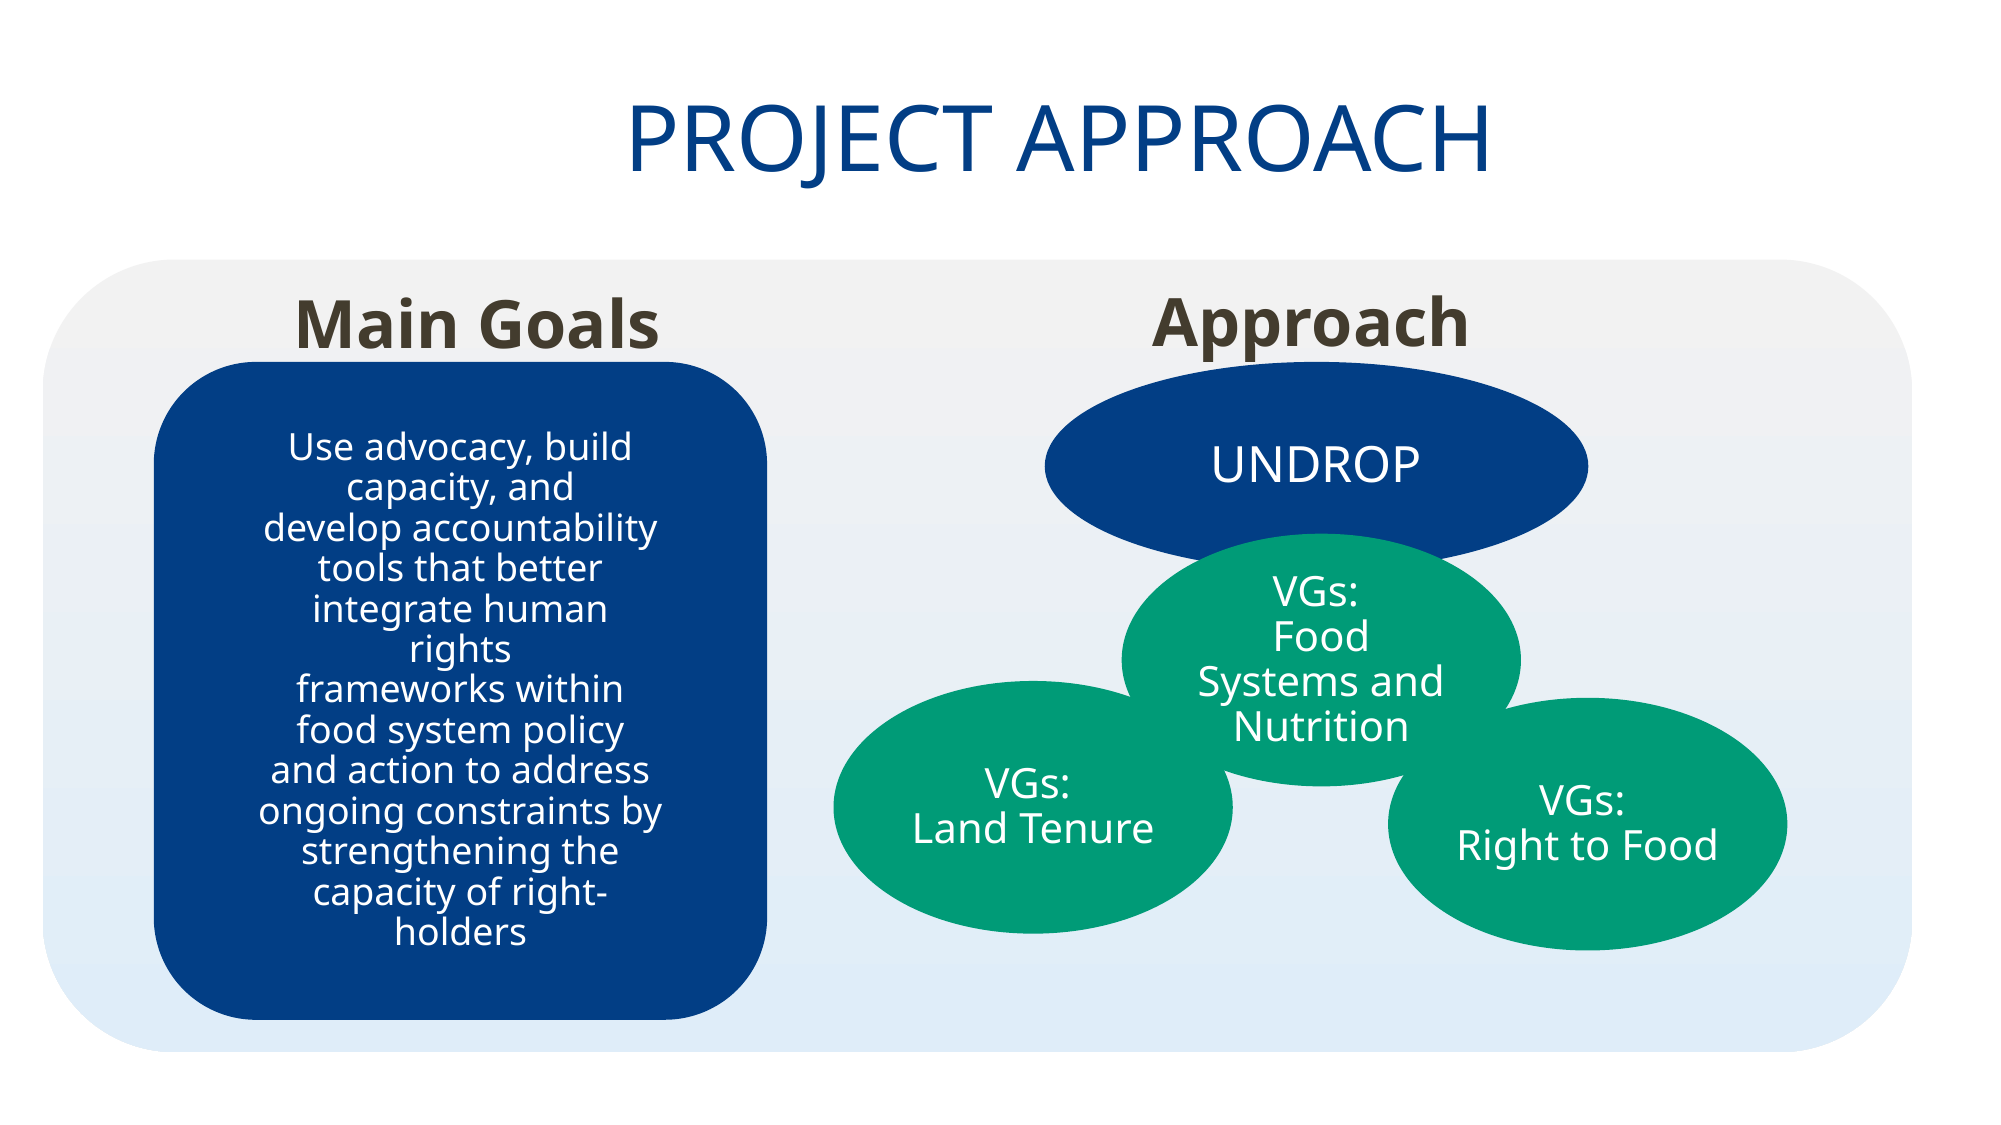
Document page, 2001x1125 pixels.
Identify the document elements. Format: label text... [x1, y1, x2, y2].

title PROJECT APPROACH [401, 44, 1720, 240]
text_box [42, 259, 1913, 1053]
